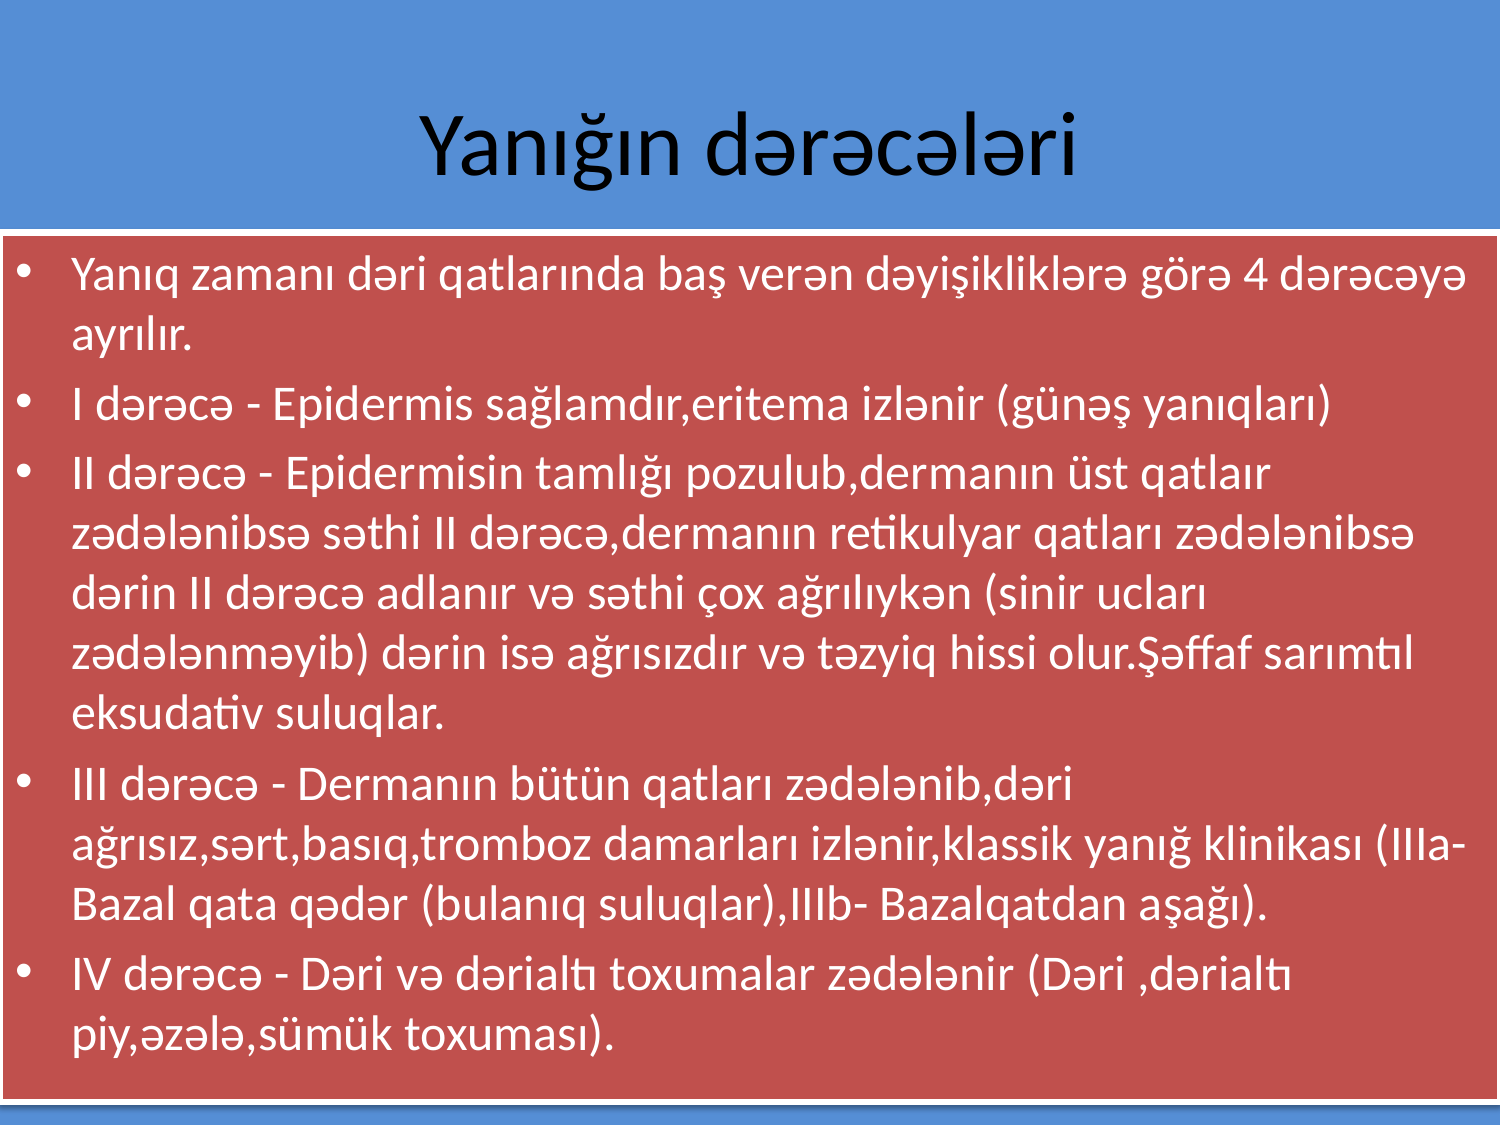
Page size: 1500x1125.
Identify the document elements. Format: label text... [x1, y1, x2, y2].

title Yanığın dərəcələri [75, 45, 1425, 229]
list Yanıq zamanı dəri qatlarında baş verən dəyişikliklərə görə 4 dərəcəyə ayrılır. I dərəcə - Epidermis sağlamdır,eritema izlənir (günəş yanıqları) II dərəcə - Epidermisin tamlığı pozulub,dermanın üst qatlaır zədələnibsə səthi II dərəcə,dermanın retikulyar qatları zədələnibsə dərin II dərəcə adlanır və səthi çox ağrılıykən (sinir ucları zədələnməyib) dərin isə ağrısızdır və təzyiq hissi olur.Şəffaf sarımtıl eksudativ suluqlar. III dərəcə - Dermanın bütün qatları zədələnib,dəri ağrısız,sərt,basıq,tromboz damarları izlənir,klassik yanığ klinikası (IIIa- Bazal qata qədər (bulanıq suluqlar),IIIb- Bazalqatdan aşağı). IV dərəcə - Dəri və dərialtı toxumalar zədələnir (Dəri ,dərialtı piy,əzələ,sümük toxuması). [0, 229, 1500, 1105]
